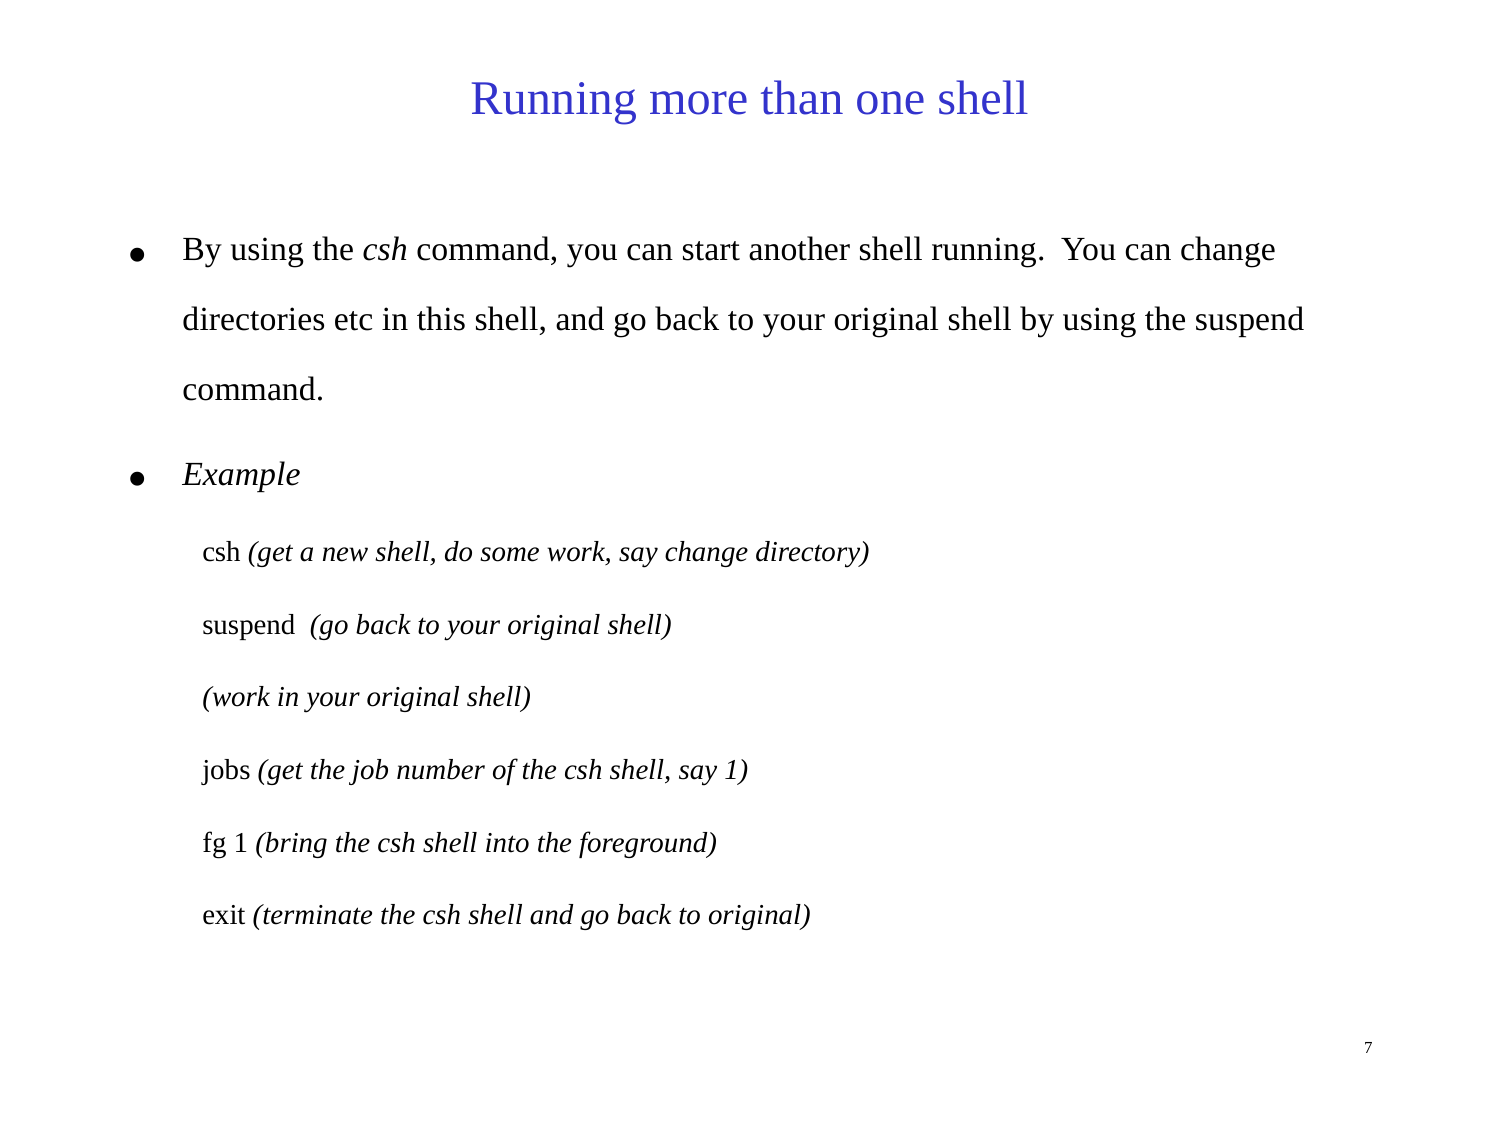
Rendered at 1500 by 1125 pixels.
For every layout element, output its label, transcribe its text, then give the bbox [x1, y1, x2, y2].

text_box 7 [1074, 1024, 1388, 1100]
text_box By using the csh command, you can start another shell running. You can change directories etc in this shell, and go back to your original shell by using the suspend command. Example csh (get a new shell, do some work, say change directory)‏ suspend (go back to your original shell)‏ (work in your original shell)‏ jobs (get the job number of the csh shell, say 1)‏ fg 1 (bring the csh shell into the foreground)‏ exit (terminate the csh shell and go back to original)‏ [112, 212, 1388, 1027]
text_box Running more than one shell [112, 12, 1388, 200]
